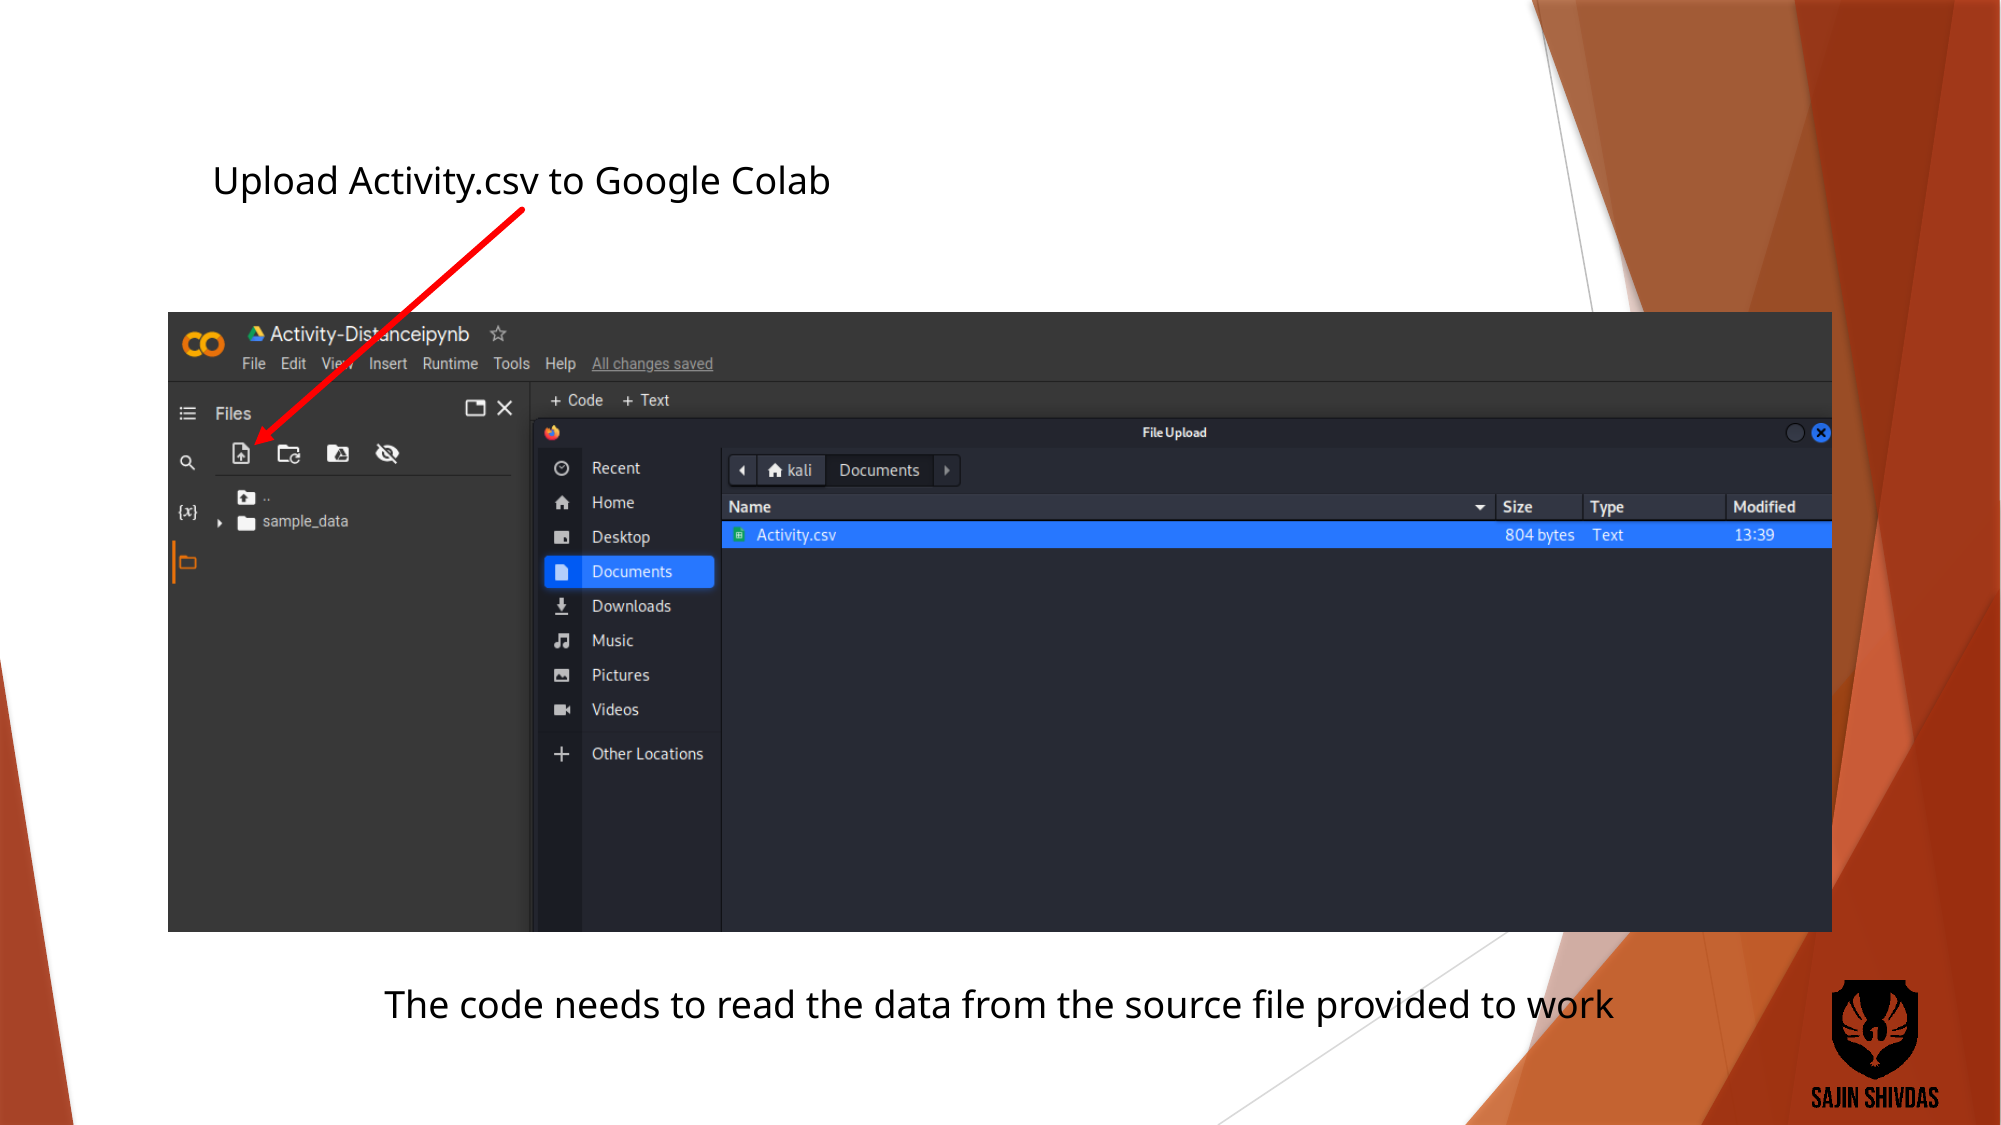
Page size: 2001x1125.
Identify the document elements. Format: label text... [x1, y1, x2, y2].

text_box The code needs to read the data from the source file provided to work [369, 973, 1631, 1033]
text_box Upload Activity.csv to Google Colab [197, 149, 847, 210]
picture [167, 312, 1833, 933]
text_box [253, 209, 523, 446]
picture [1797, 966, 1956, 1125]
